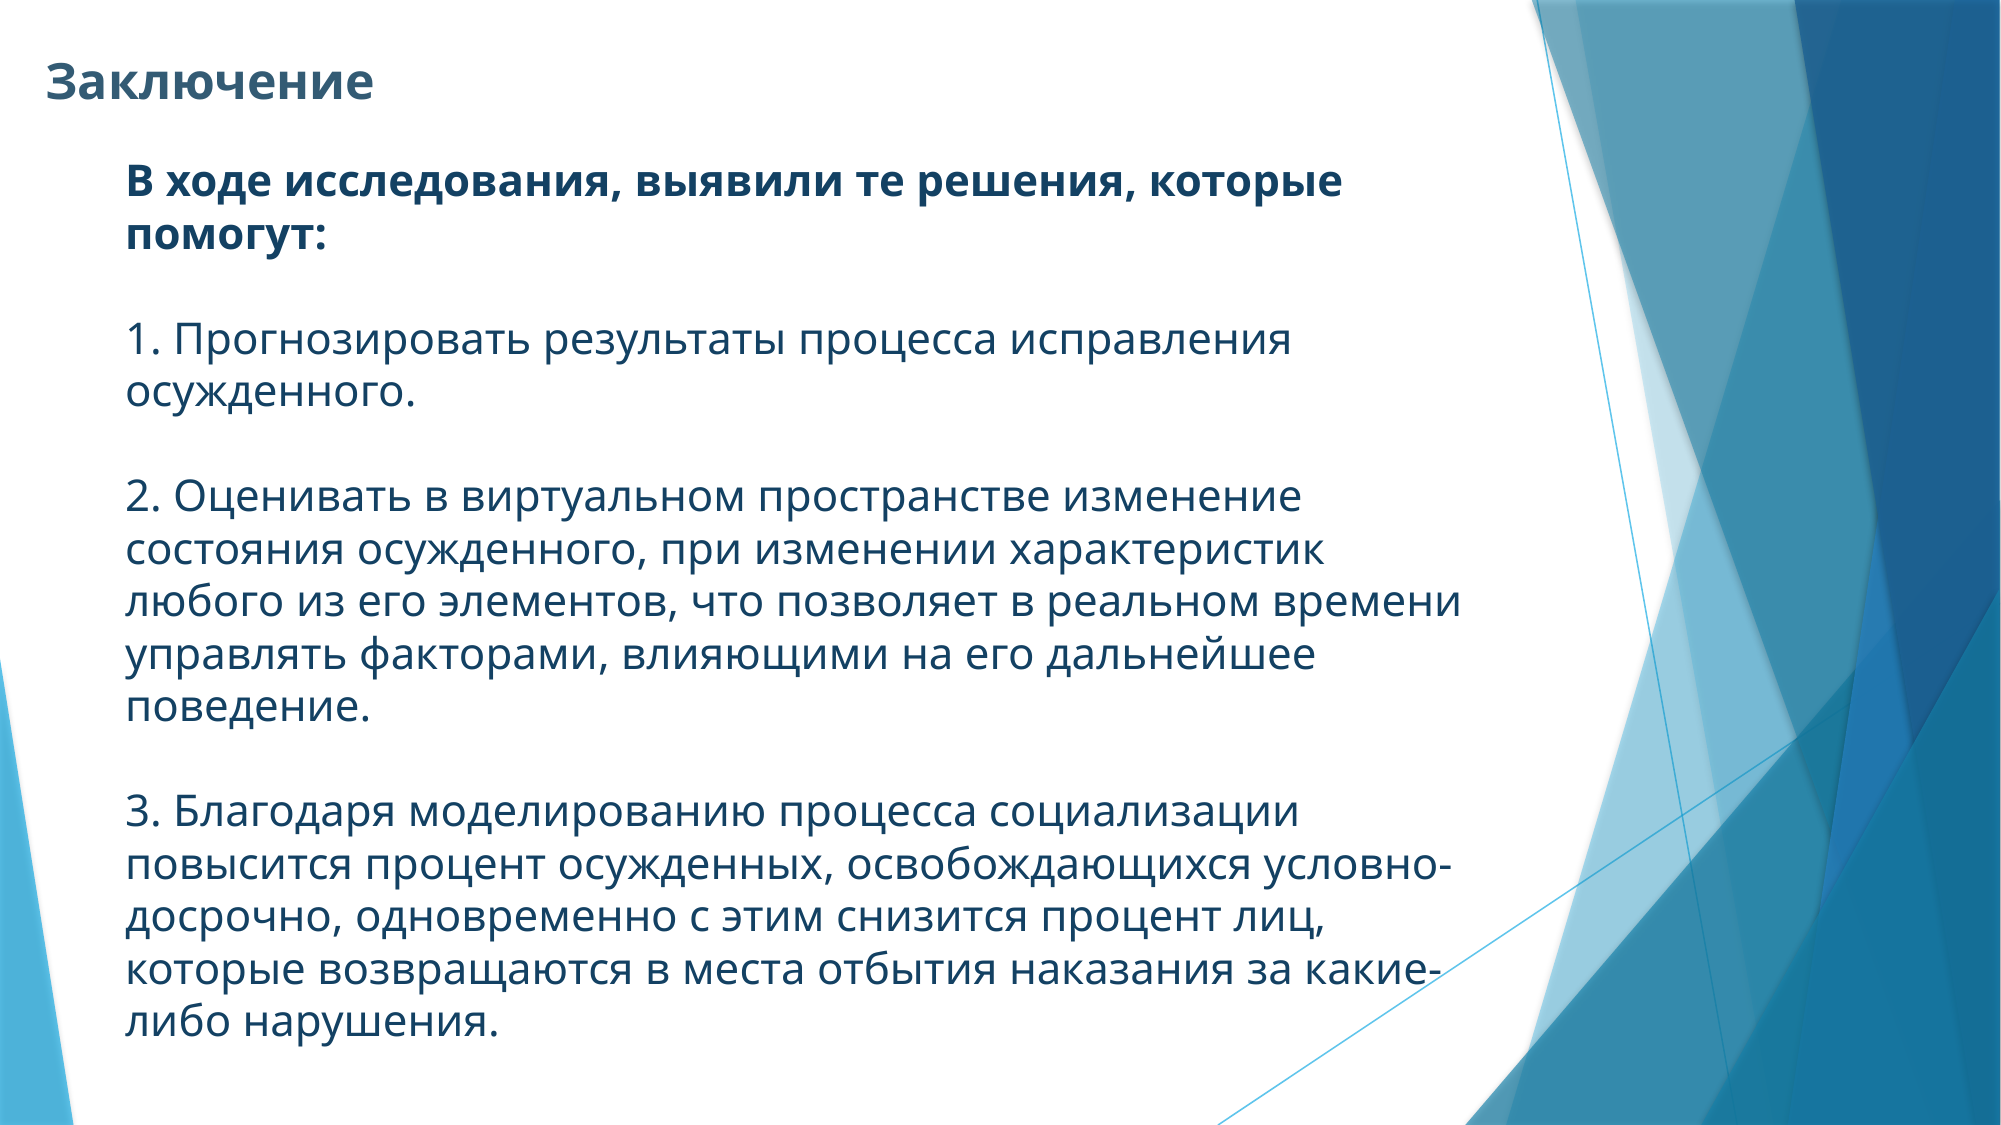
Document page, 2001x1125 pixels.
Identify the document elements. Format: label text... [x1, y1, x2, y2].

text_box Заключение [30, 41, 1575, 117]
text_box В ходе исследования, выявили те решения, которые помогут: 1. Прогнозировать результаты процесса исправления осужденного. 2. Оценивать в виртуальном пространстве изменение состояния осужденного, при изменении характеристик любого из его элементов, что позволяет в реальном времени управлять факторами, влияющими на его дальнейшее поведение. 3. Благодаря моделированию процесса социализации повысится процент осужденных, освобождающихся условно-досрочно, одновременно с этим снизится процент лиц, которые возвращаются в места отбытия наказания за какие-либо нарушения. [110, 145, 1495, 1098]
